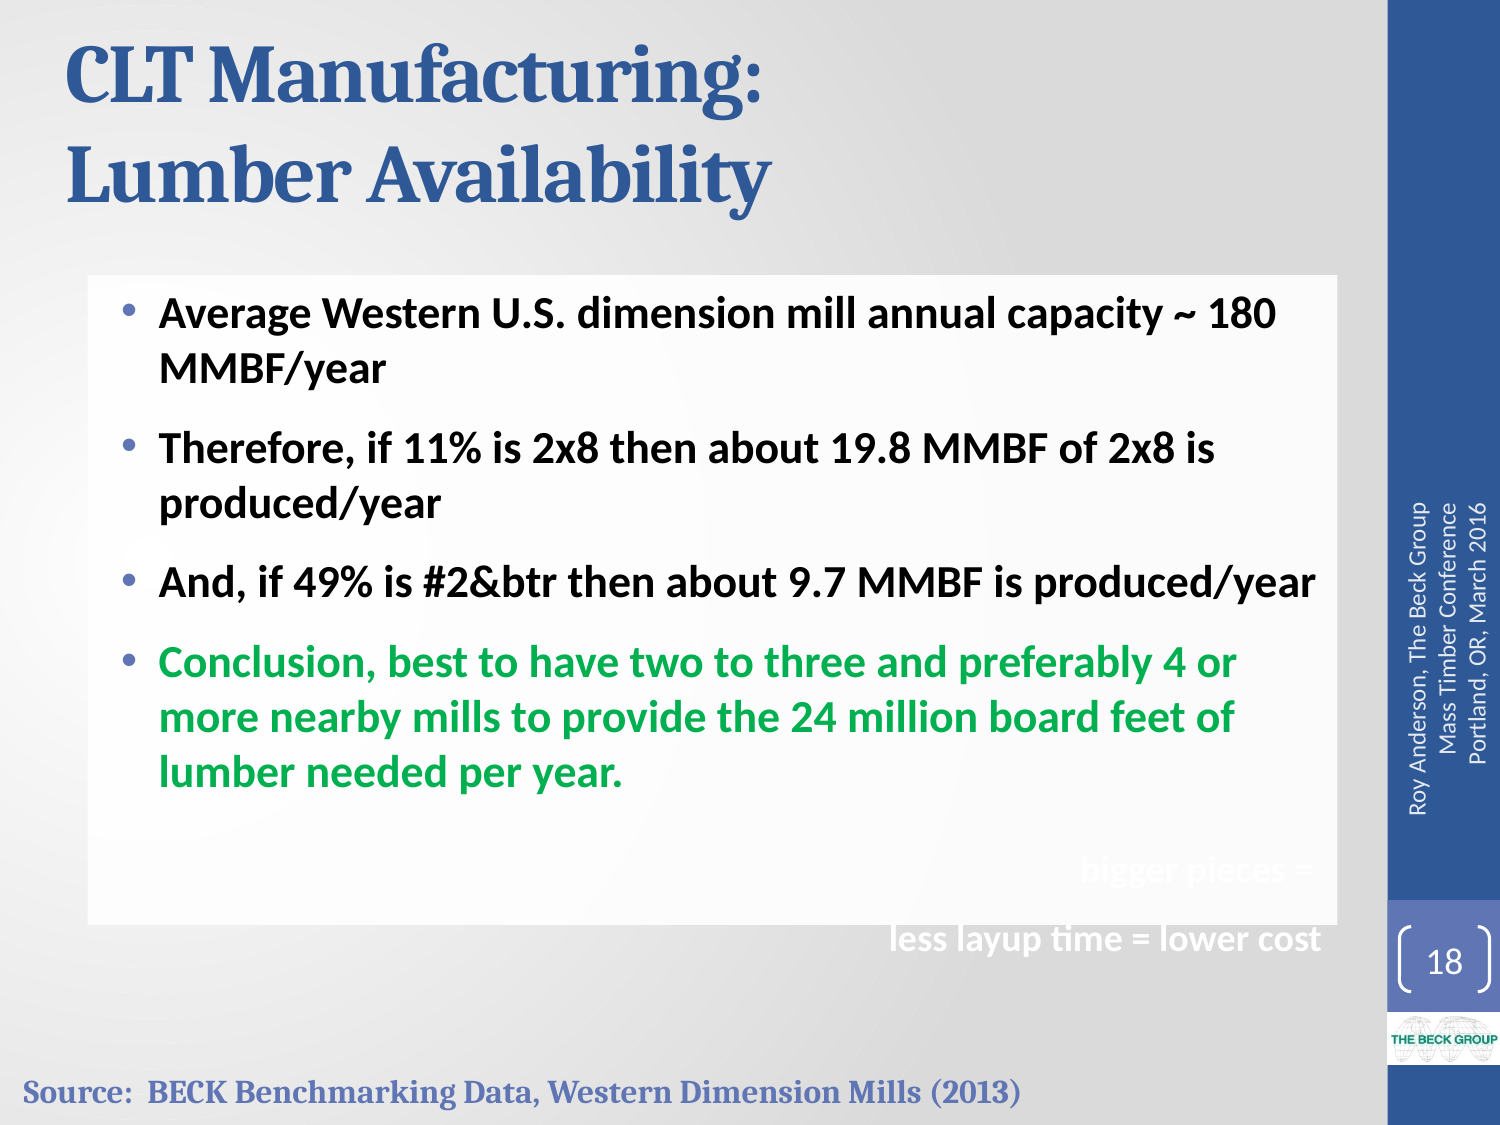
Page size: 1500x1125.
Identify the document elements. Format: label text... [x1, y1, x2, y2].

text_box Average Western U.S. dimension mill annual capacity ~ 180 MMBF/year Therefore, if 11% is 2x8 then about 19.8 MMBF of 2x8 is produced/year And, if 49% is #2&btr then about 9.7 MMBF is produced/year Conclusion, best to have two to three and preferably 4 or more nearby mills to provide the 24 million board feet of lumber needed per year. [87, 275, 1338, 925]
text_box Source: BECK Benchmarking Data, Western Dimension Mills (2013) [0, 1062, 1275, 1119]
title CLT Manufacturing: Lumber Availability [50, 24, 1338, 213]
text_box bigger pieces = less layup time = lower cost [849, 925, 1338, 982]
picture [1386, 1011, 1500, 1066]
footer Roy Anderson, The Beck Group Mass Timber Conference Portland, OR, March 2016 [1400, 487, 1492, 876]
slide_number 17 [1397, 925, 1492, 994]
